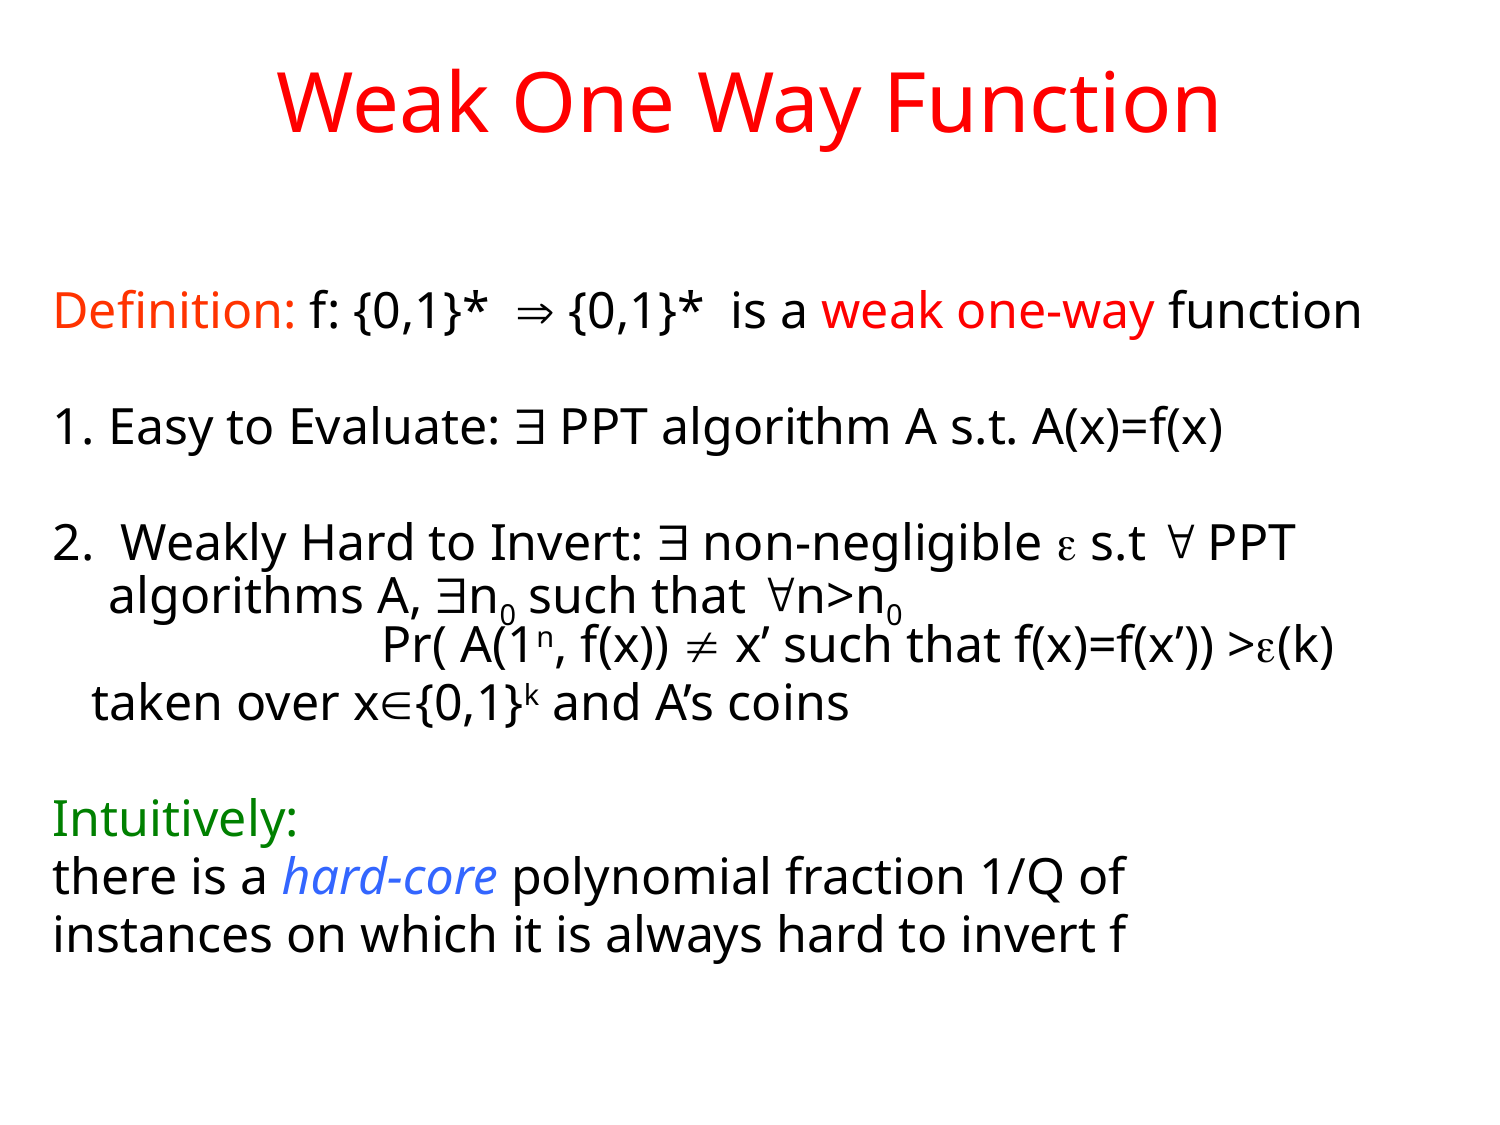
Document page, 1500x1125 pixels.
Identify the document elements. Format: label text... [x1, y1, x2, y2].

title Weak One Way Function [112, 4, 1388, 193]
list Definition: f: {0,1}*  {0,1}* is a weak one-way function Easy to Evaluate:  PPT algorithm A s.t. A(x)=f(x) 2. Weakly Hard to Invert:  non-negligible e s.t  PPT algorithms A, n0 such that n>n0 Pr( A(1n, f(x))  x’ such that f(x)=f(x’)) >e(k) taken over x{0,1}k and A’s coins Intuitively: there is a hard-core polynomial fraction 1/Q of instances on which it is always hard to invert f [37, 212, 1388, 955]
